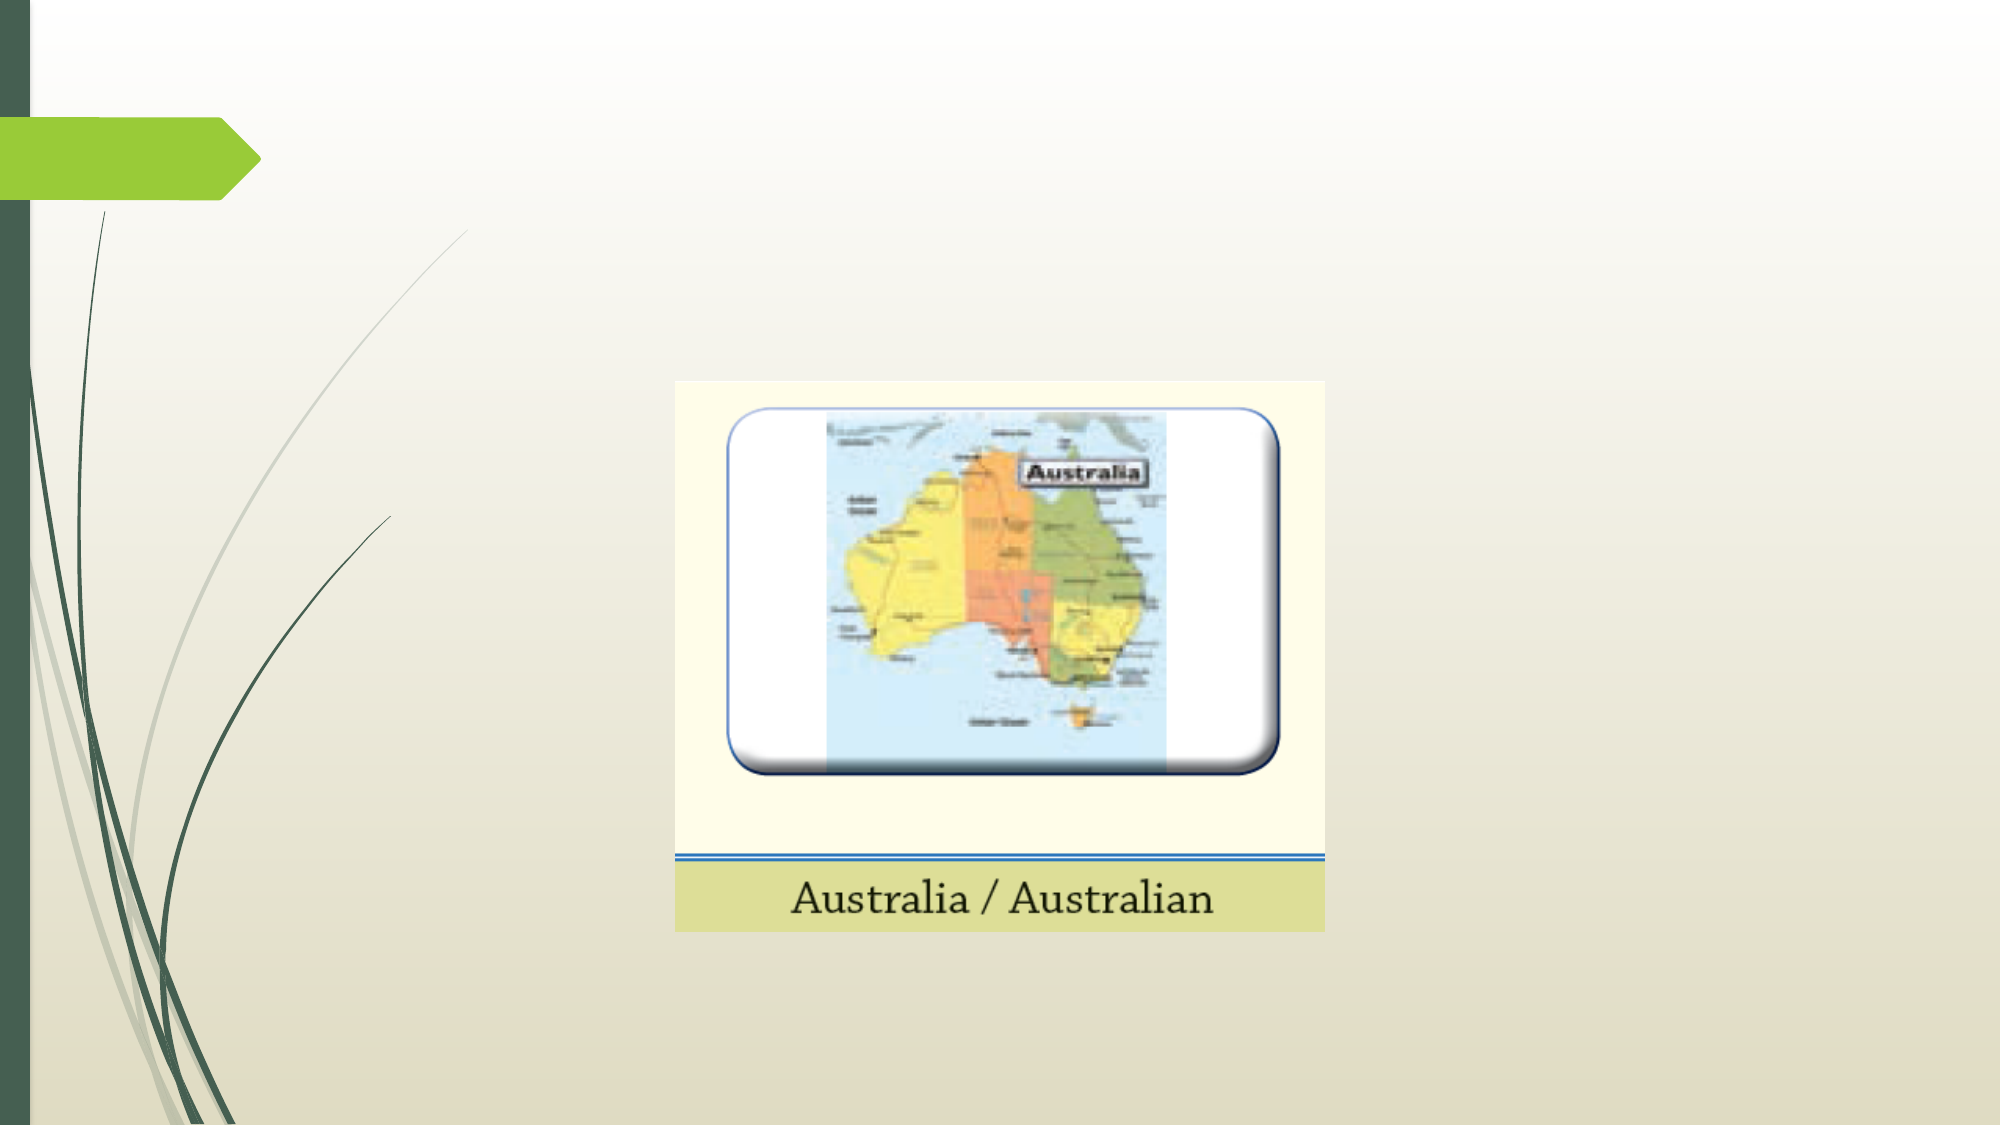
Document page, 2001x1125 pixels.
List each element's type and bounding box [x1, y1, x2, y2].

picture [675, 381, 1325, 932]
